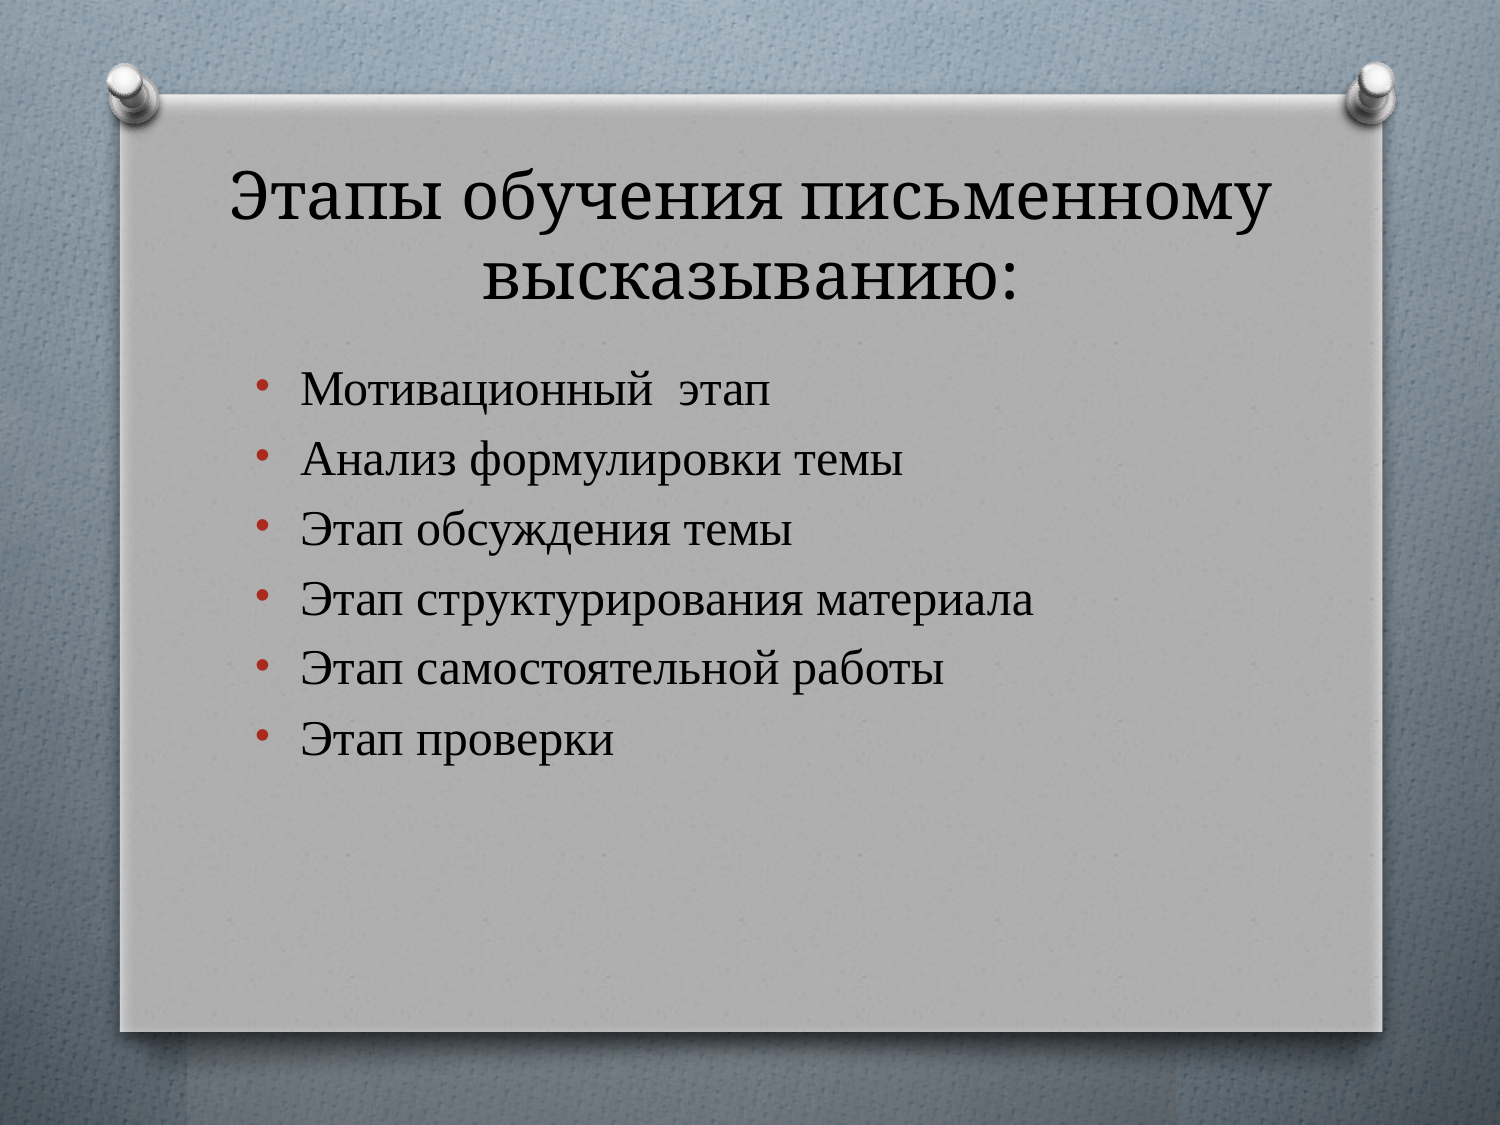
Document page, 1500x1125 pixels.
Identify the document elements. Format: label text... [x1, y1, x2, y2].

title Этапы обучения письменному высказыванию: [179, 134, 1323, 332]
list Мотивационный этап Анализ формулировки темы Этап обсуждения темы Этап структурирования материала Этап самостоятельной работы Этап проверки [240, 347, 1257, 939]
picture [1317, 35, 1439, 156]
picture [75, 29, 198, 153]
